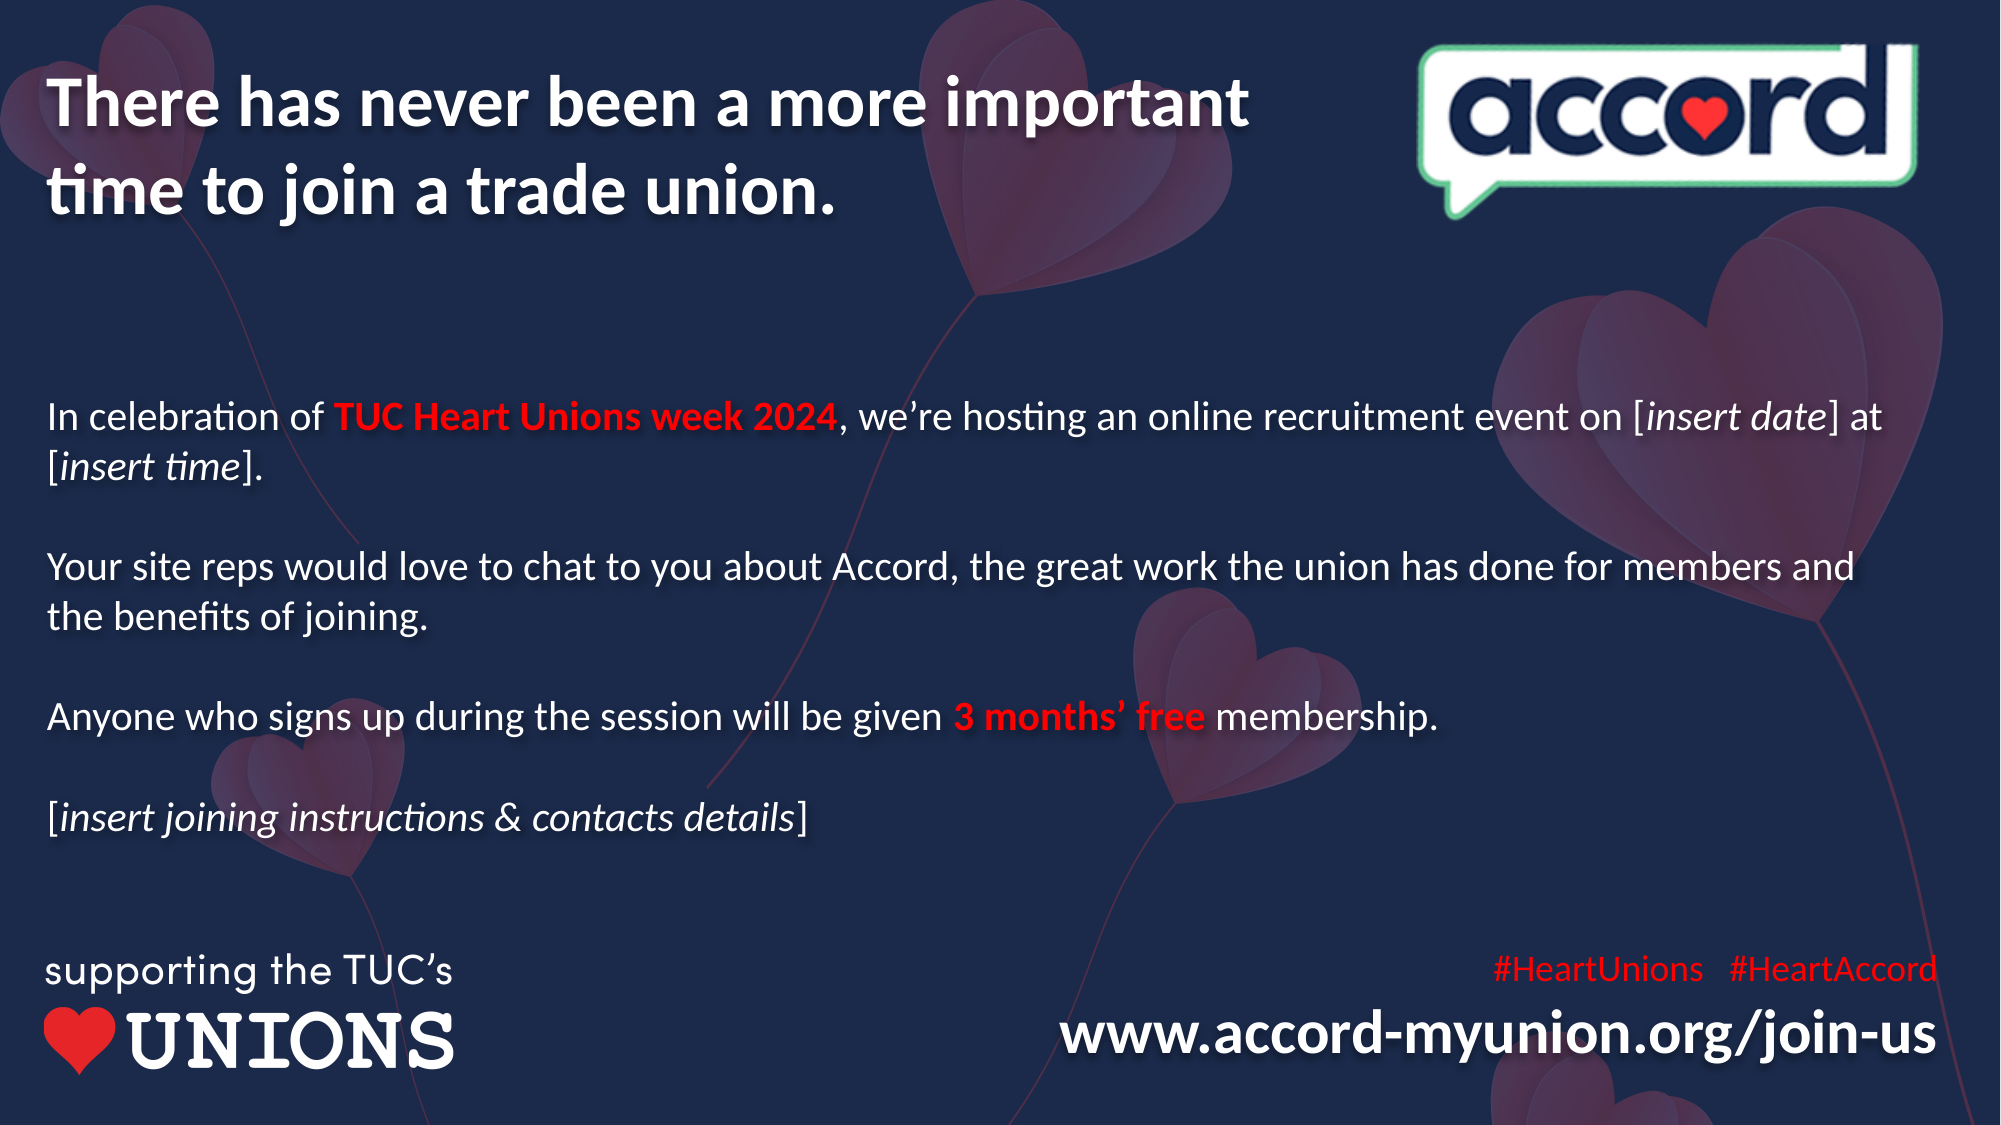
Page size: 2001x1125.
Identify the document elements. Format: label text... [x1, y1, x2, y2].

text_box In celebration of TUC Heart Unions week 2024, we’re hosting an online recruitment event on [insert date] at [insert time]. Your site reps would love to chat to you about Accord, the great work the union has done for members and the benefits of joining. Anyone who signs up during the session will be given 3 months’ free membership. [insert joining instructions & contacts details] [32, 381, 1917, 847]
text_box #HeartUnions #HeartAccord [1049, 936, 1954, 997]
picture [0, 0, 2001, 1125]
text_box There has never been a more important time to join a trade union. [32, 46, 1320, 237]
text_box www.accord-myunion.org/join-us [685, 984, 1954, 1074]
